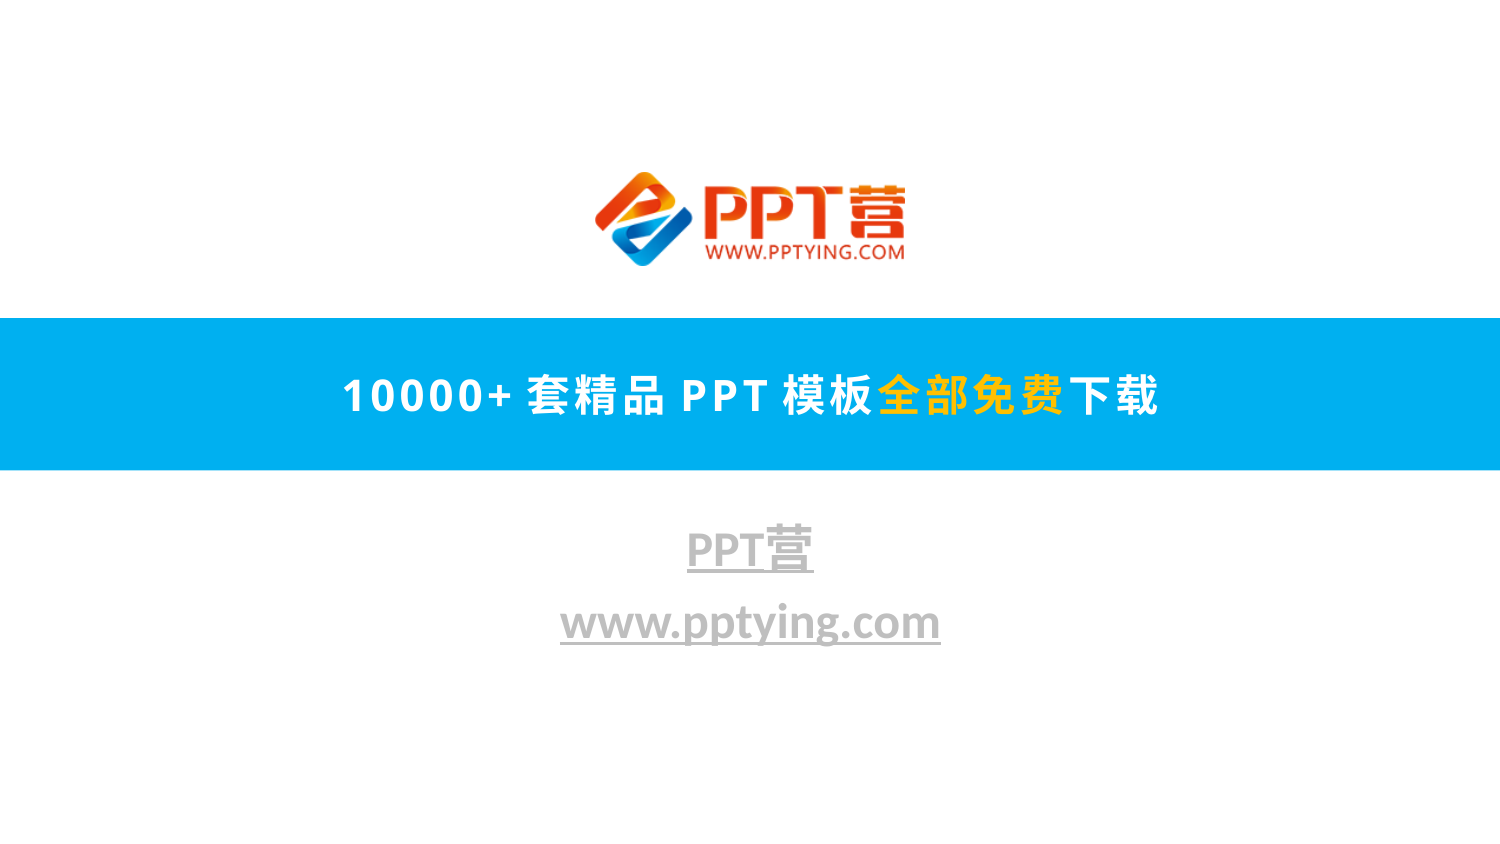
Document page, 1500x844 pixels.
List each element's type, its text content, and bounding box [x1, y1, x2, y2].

text_box [0, 471, 1500, 844]
text_box [0, 0, 1500, 317]
text_box PPT营 www.pptying.com [516, 508, 985, 656]
text_box 10000+套精品PPT模板全部免费下载 [0, 317, 1500, 471]
picture [595, 172, 905, 266]
